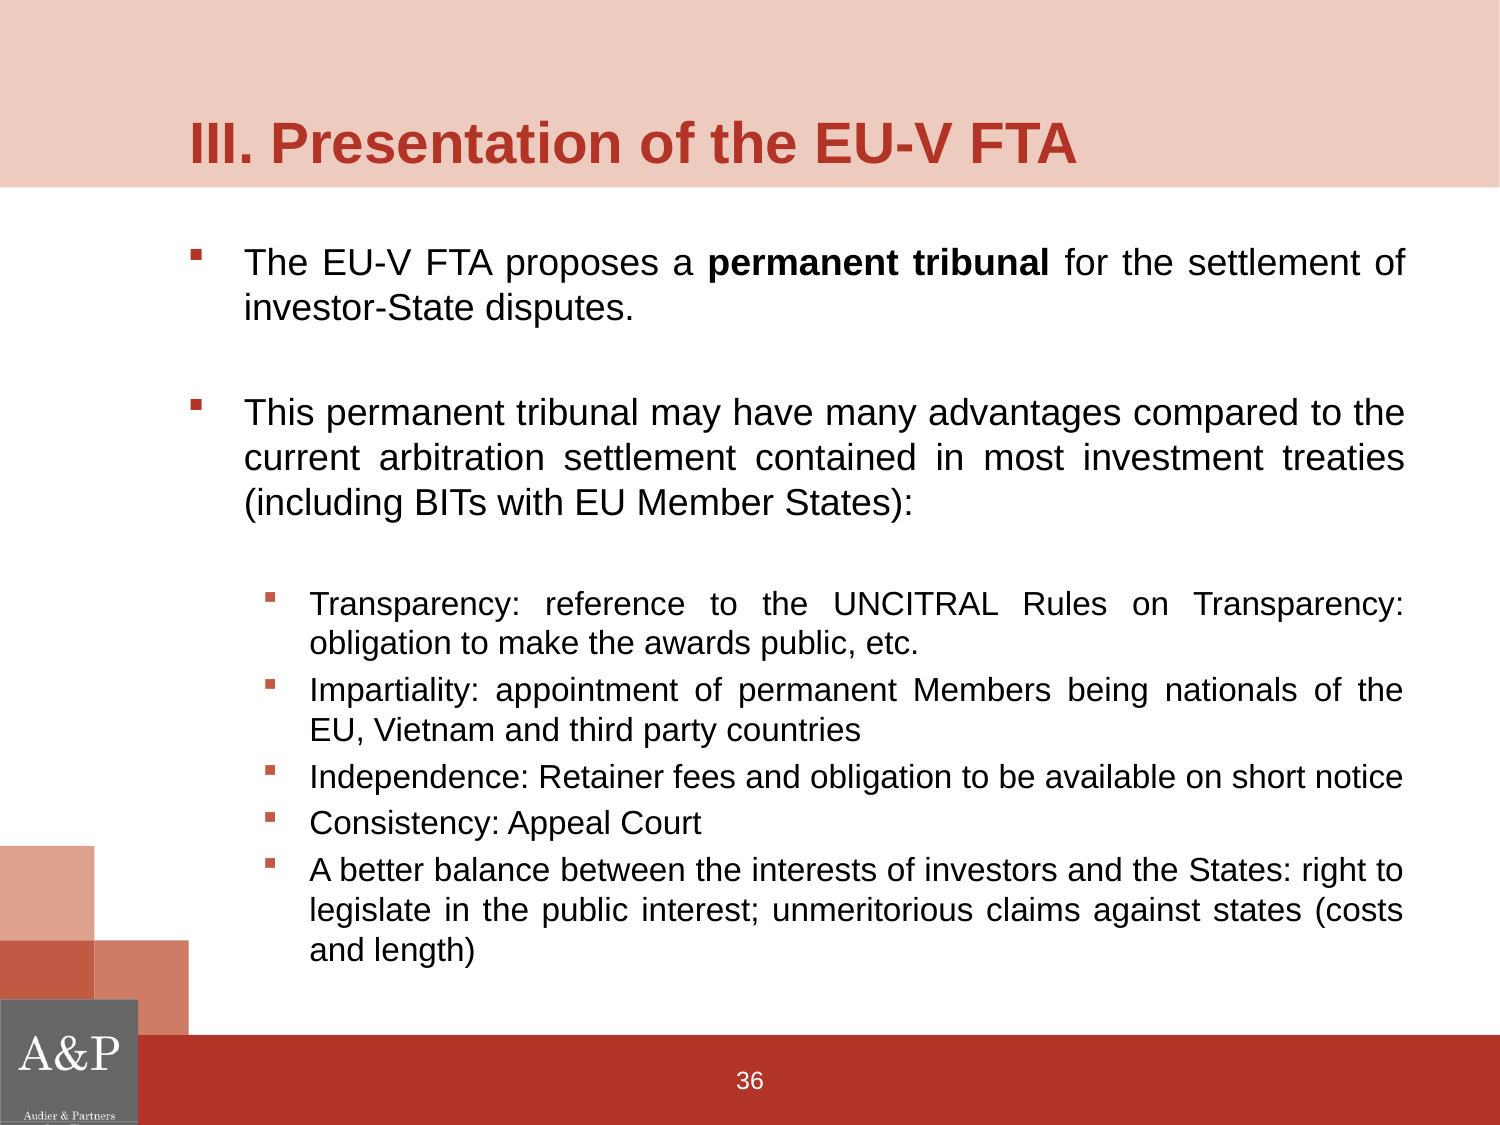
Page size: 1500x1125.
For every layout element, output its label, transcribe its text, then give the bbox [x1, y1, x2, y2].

list The EU-V FTA proposes a permanent tribunal for the settlement of investor-State disputes. This permanent tribunal may have many advantages compared to the current arbitration settlement contained in most investment treaties (including BITs with EU Member States): Transparency: reference to the UNCITRAL Rules on Transparency: obligation to make the awards public, etc. Impartiality: appointment of permanent Members being nationals of the EU, Vietnam and third party countries Independence: Retainer fees and obligation to be available on short notice Consistency: Appeal Court A better balance between the interests of investors and the States: right to legislate in the public interest; unmeritorious claims against states (costs and length) [187, 237, 1450, 930]
picture [0, 999, 138, 1125]
title III. Presentation of the EU-V FTA [189, 50, 1450, 175]
